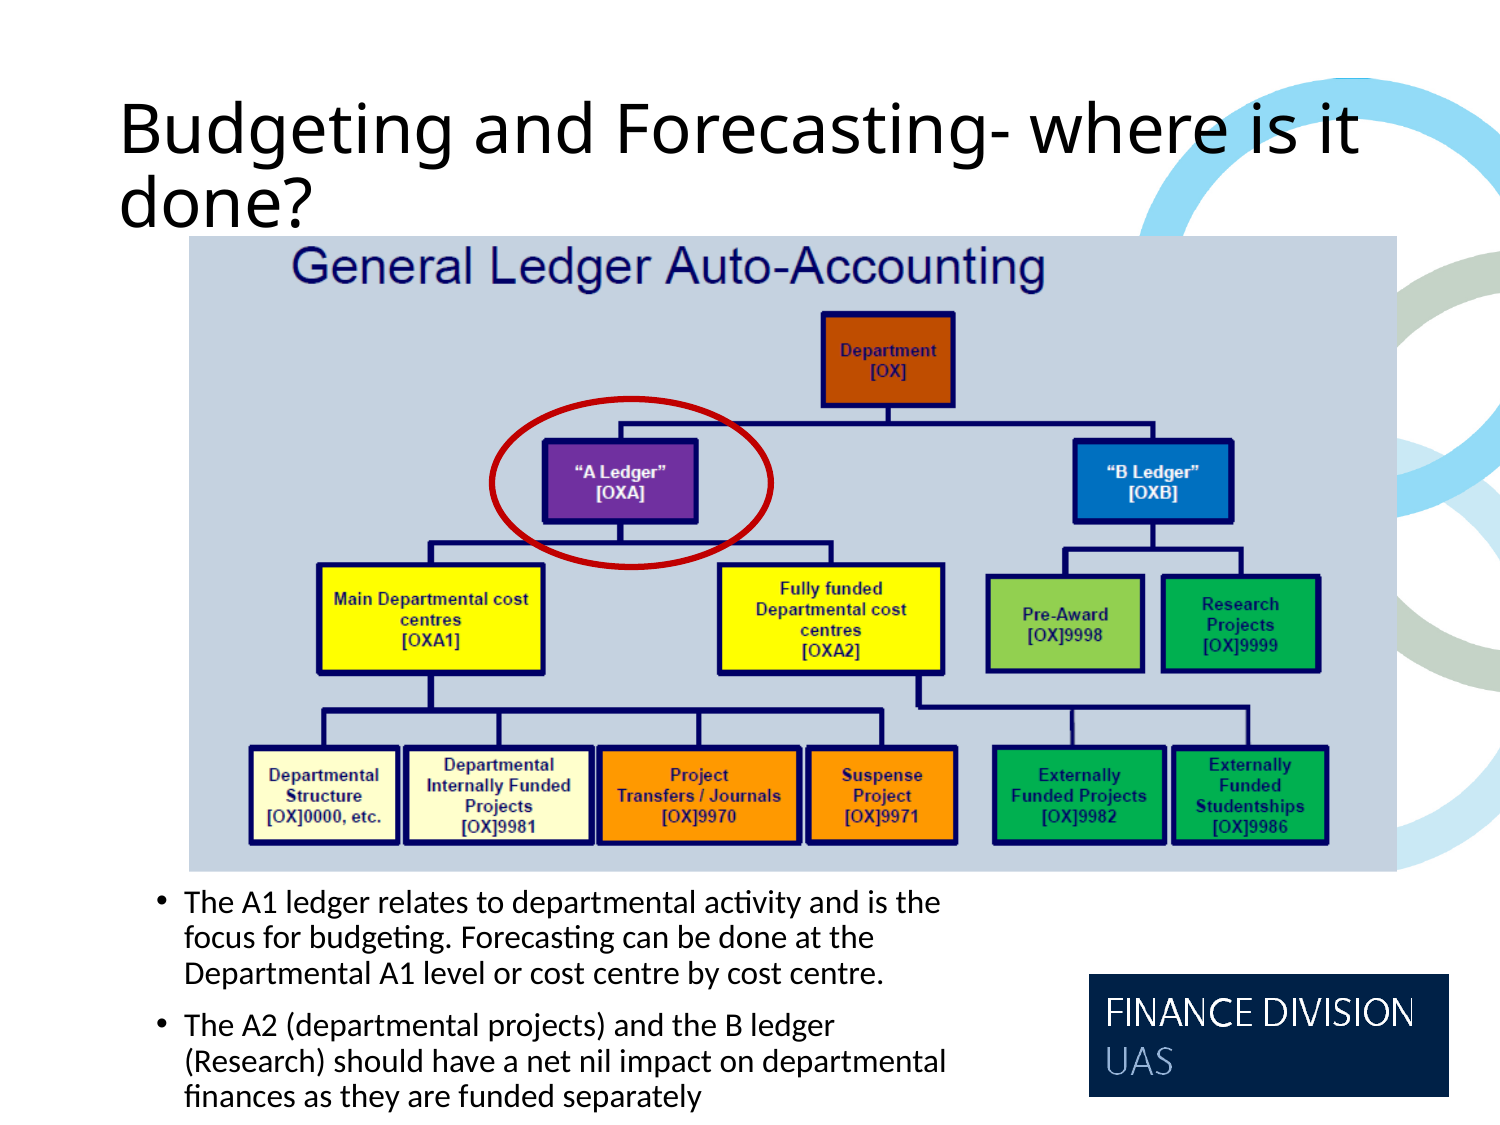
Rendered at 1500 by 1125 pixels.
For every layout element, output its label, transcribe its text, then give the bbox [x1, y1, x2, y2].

title Budgeting and Forecasting- where is it done? [103, 59, 1397, 278]
list The A1 ledger relates to departmental activity and is the focus for budgeting. Forecasting can be done at the Departmental A1 level or cost centre by cost centre. The A2 (departmental projects) and the B ledger (Research) should have a net nil impact on departmental finances as they are funded separately [141, 876, 983, 1125]
picture [1089, 974, 1449, 1097]
picture [189, 236, 1397, 877]
